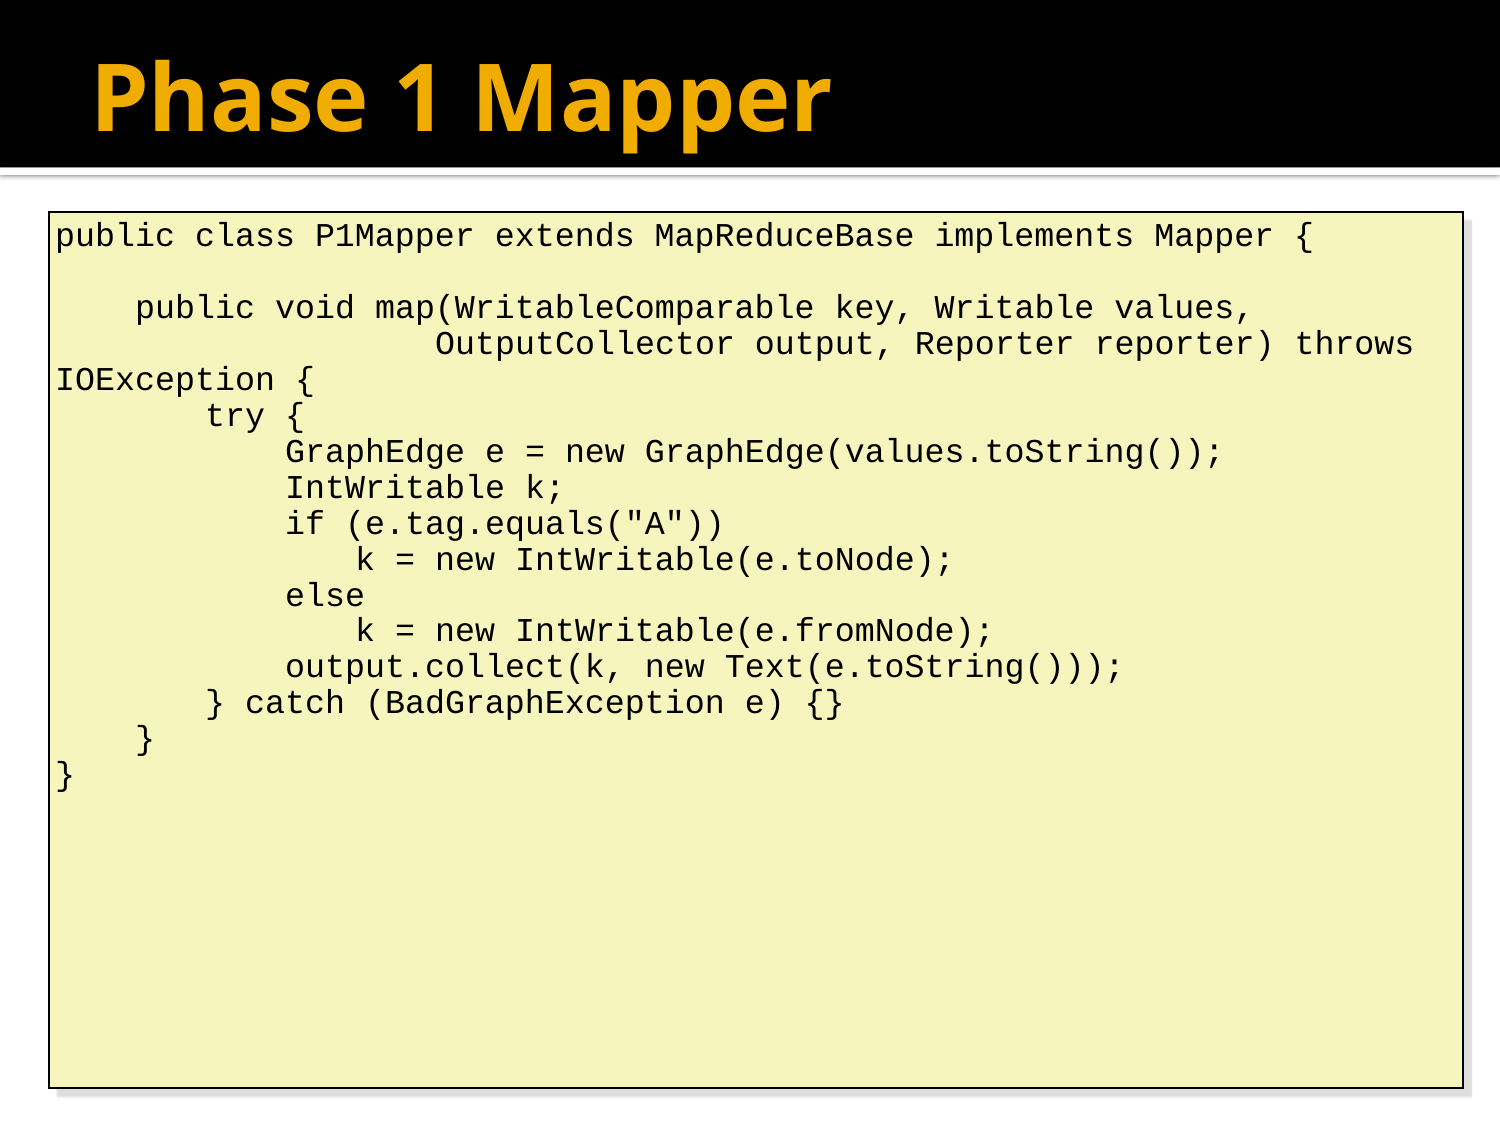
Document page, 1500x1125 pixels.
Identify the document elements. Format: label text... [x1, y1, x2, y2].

text_box public class P1Mapper extends MapReduceBase implements Mapper { public void map(WritableComparable key, Writable values, OutputCollector output, Reporter reporter) throws IOException { try { GraphEdge e = new GraphEdge(values.toString()); IntWritable k; if (e.tag.equals("A")) k = new IntWritable(e.toNode); else k = new IntWritable(e.fromNode); output.collect(k, new Text(e.toString())); } catch (BadGraphException e) {} } } [48, 212, 1464, 1089]
title Phase 1 Mapper [75, 12, 1425, 175]
